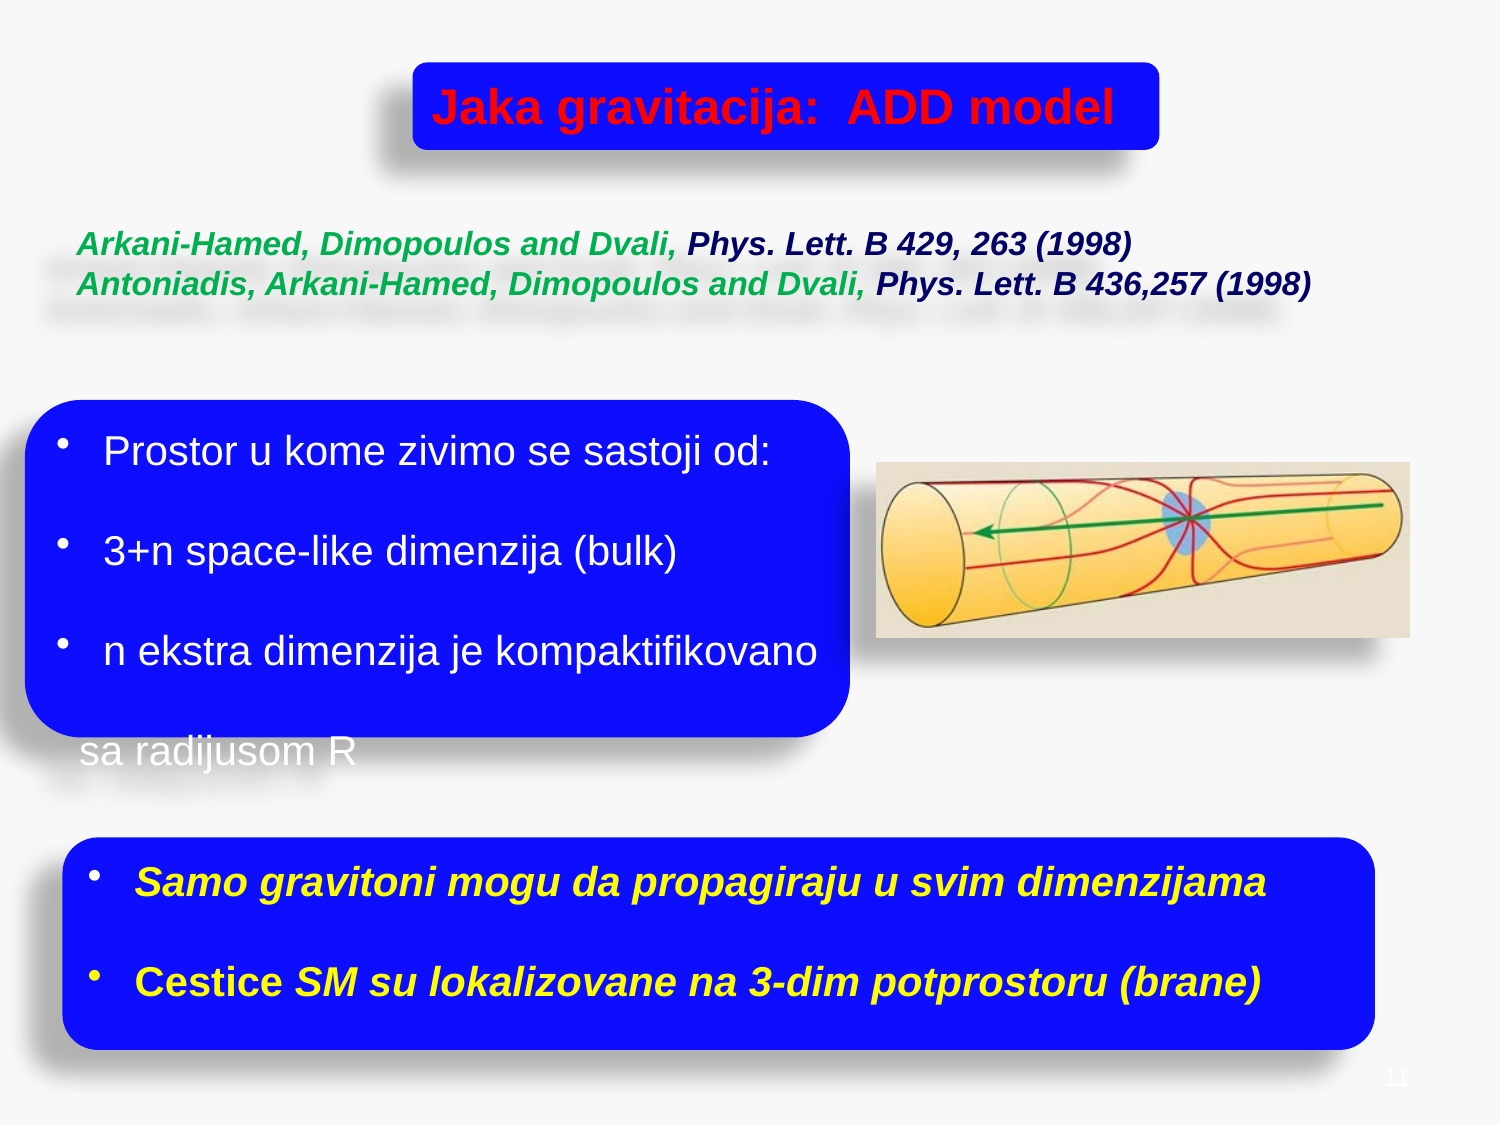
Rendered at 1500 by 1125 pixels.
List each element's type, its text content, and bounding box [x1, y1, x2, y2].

text_box Jaka gravitacija: ADD model [412, 62, 1160, 150]
picture [876, 462, 1410, 638]
text_box Arkani-Hamed, Dimopoulos and Dvali, Phys. Lett. B 429, 263 (1998) Antoniadis, Arkani-Hamed, Dimopoulos and Dvali, Phys. Lett. B 436,257 (1998) [61, 174, 1500, 310]
text_box Prostor u kome zivimo se sastoji od: 3+n space-like dimenzija (bulk) n ekstra dimenzija je kompaktifikovano sa radijusom R [24, 399, 850, 738]
slide_number 11 [1074, 1023, 1426, 1100]
text_box Samo gravitoni mogu da propagiraju u svim dimenzijama Cestice SM su lokalizovane na 3-dim potprostoru (brane) [62, 837, 1375, 1050]
